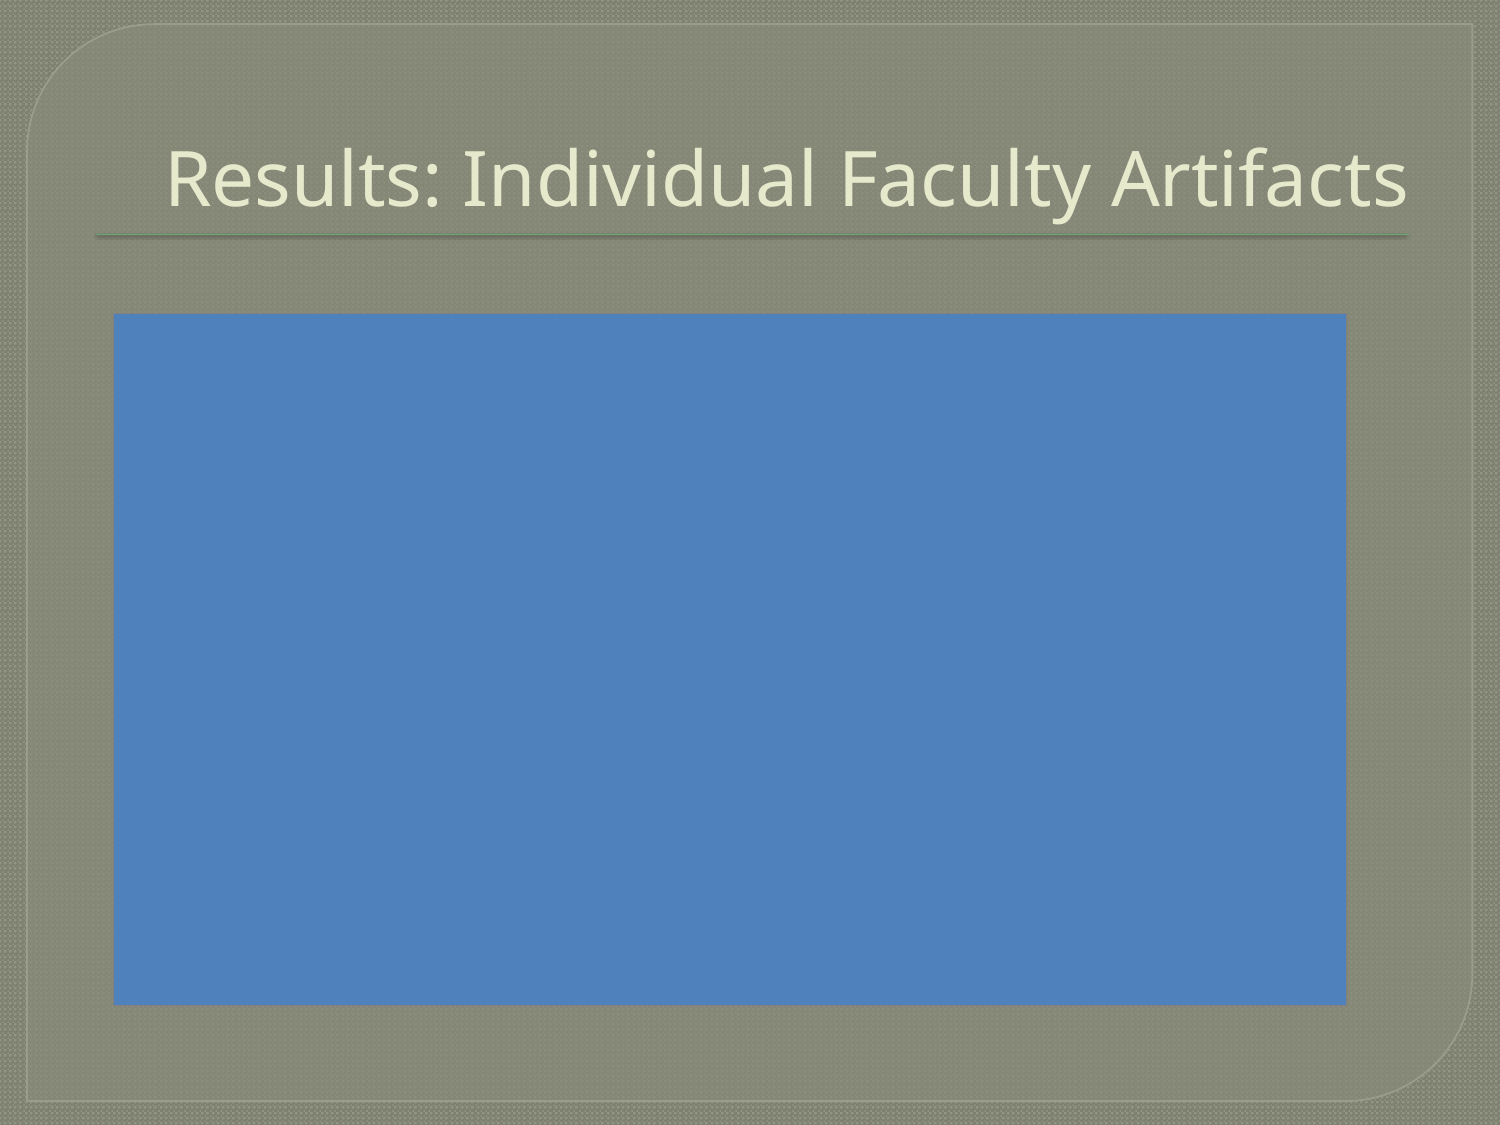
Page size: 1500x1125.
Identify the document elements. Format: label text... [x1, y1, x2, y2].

title Results: Individual Faculty Artifacts [75, 41, 1425, 230]
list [99, 299, 1363, 1019]
